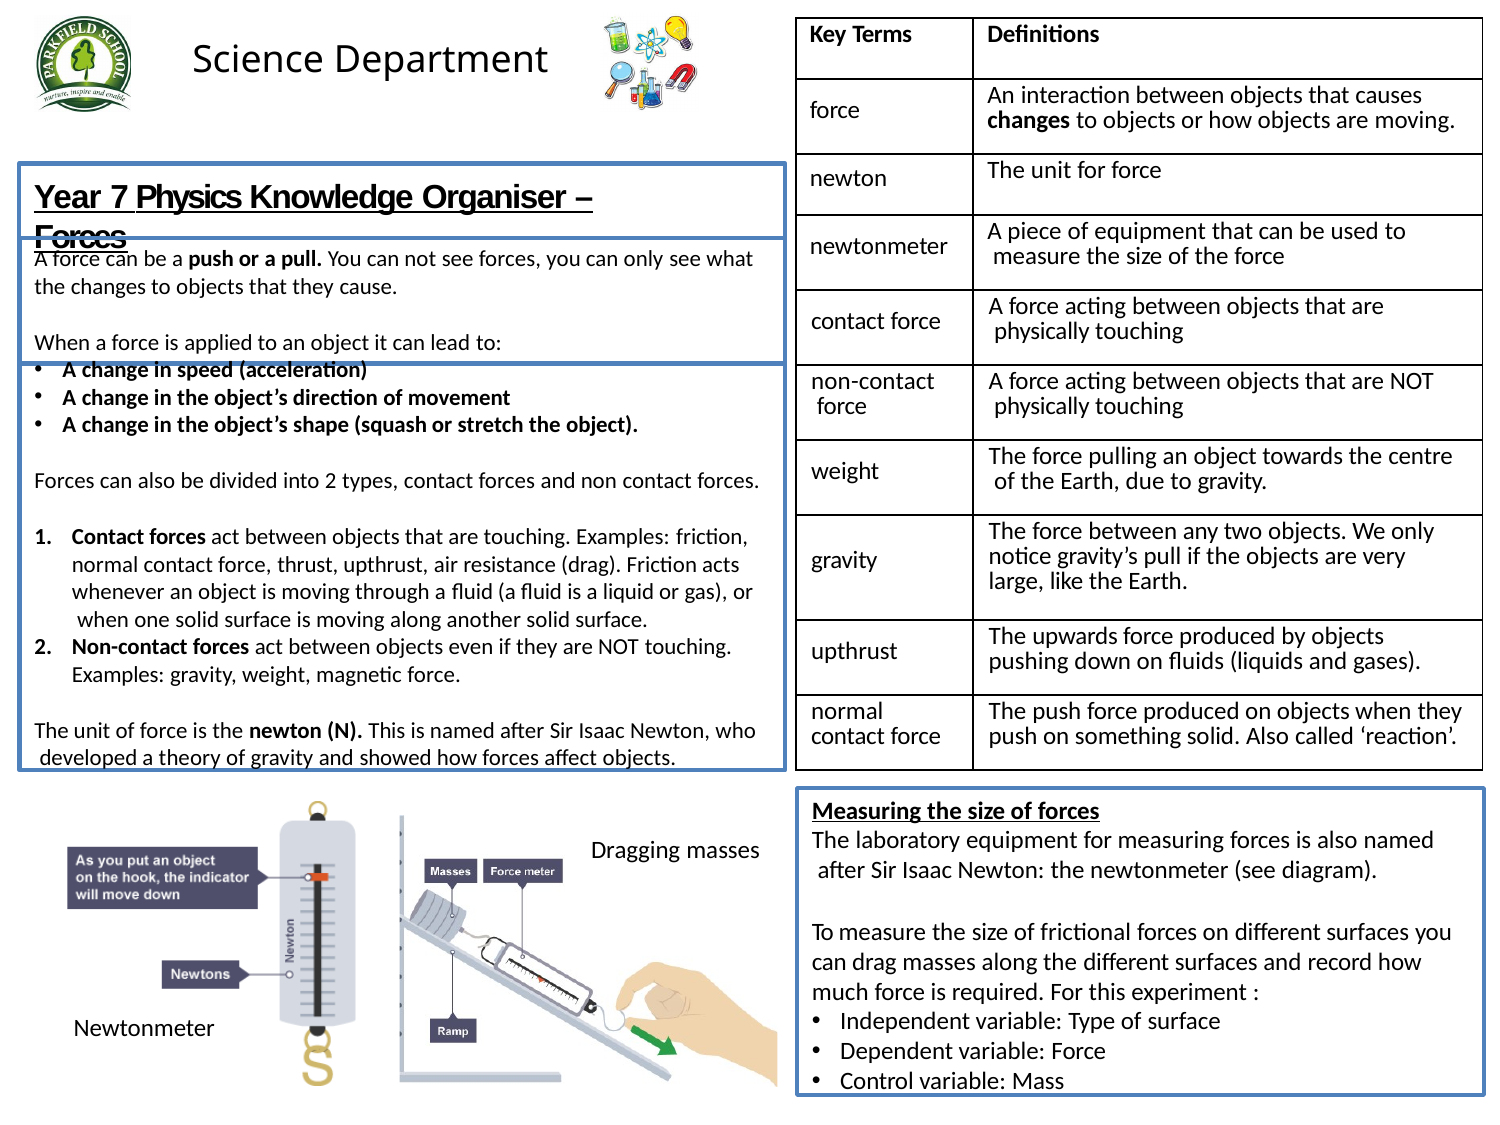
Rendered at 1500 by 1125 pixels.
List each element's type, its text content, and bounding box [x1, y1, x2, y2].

text_box Dragging masses [589, 831, 763, 864]
title Year 7 Physics Knowledge Organiser –Forces [19, 163, 786, 237]
table_cell The force between any two objects. We only notice gravity’s pull if the objects are very large, like the Earth. [974, 516, 1482, 619]
table_cell gravity [797, 516, 972, 619]
table_cell The upwards force produced by objects pushing down on fluids (liquids and gases). [974, 621, 1482, 694]
table_cell newtonmeter [797, 216, 972, 289]
table_cell The force pulling an object towards the centre of the Earth, due to gravity. [974, 441, 1482, 514]
text_box Newtonmeter [71, 1009, 219, 1042]
text_box [399, 815, 778, 1087]
text_box [67, 801, 356, 1086]
table_cell force [797, 80, 972, 153]
table_cell weight [797, 441, 972, 514]
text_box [34, 13, 699, 112]
table_header Key Terms [797, 19, 972, 78]
table_cell upthrust [797, 621, 972, 694]
table_cell The unit for force [974, 155, 1482, 214]
table_cell The push force produced on objects when they push on something solid. Also called ‘reaction’. [974, 696, 1482, 769]
table_cell contact force [797, 291, 972, 364]
table_cell non-contact force [797, 366, 972, 439]
table_header Definitions [974, 19, 1482, 78]
table_cell A force acting between objects that are physically touching [974, 291, 1482, 364]
table_cell An interaction between objects that causes changes to objects or how objects are moving. [974, 80, 1482, 153]
table_cell normal contact force [797, 696, 972, 769]
text_box A force can be a push or a pull. You can not see forces, you can only see what the changes to objects that they cause. When a force is applied to an object it can lead to: A change in speed (acceleration) A change in the object’s direction of movement A change in the object’s shape (squash or stretch the object). Forces can also be divided into 2 types, contact forces and non contact forces. Contact forces act between objects that are touching. Examples: friction, normal contact force, thrust, upthrust, air resistance (drag). Friction acts whenever an object is moving through a fluid (a fluid is a liquid or gas), or when one solid surface is moving along another solid surface. Non-contact forces act between objects even if they are NOT touching. Examples: gravity, weight, magnetic force. The unit of force is the newton (N). This is named after Sir Isaac Newton, who developed a theory of gravity and showed how forces affect objects. [19, 237, 786, 771]
table_cell A force acting between objects that are NOT physically touching [974, 366, 1482, 439]
text_box Measuring the size of forces The laboratory equipment for measuring forces is also named after Sir Isaac Newton: the newtonmeter (see diagram). To measure the size of frictional forces on different surfaces you can drag masses along the different surfaces and record how much force is required. For this experiment : Independent variable: Type of surface Dependent variable: Force Control variable: Mass [797, 788, 1484, 1095]
table_cell A piece of equipment that can be used to measure the size of the force [974, 216, 1482, 289]
table_cell newton [797, 155, 972, 214]
